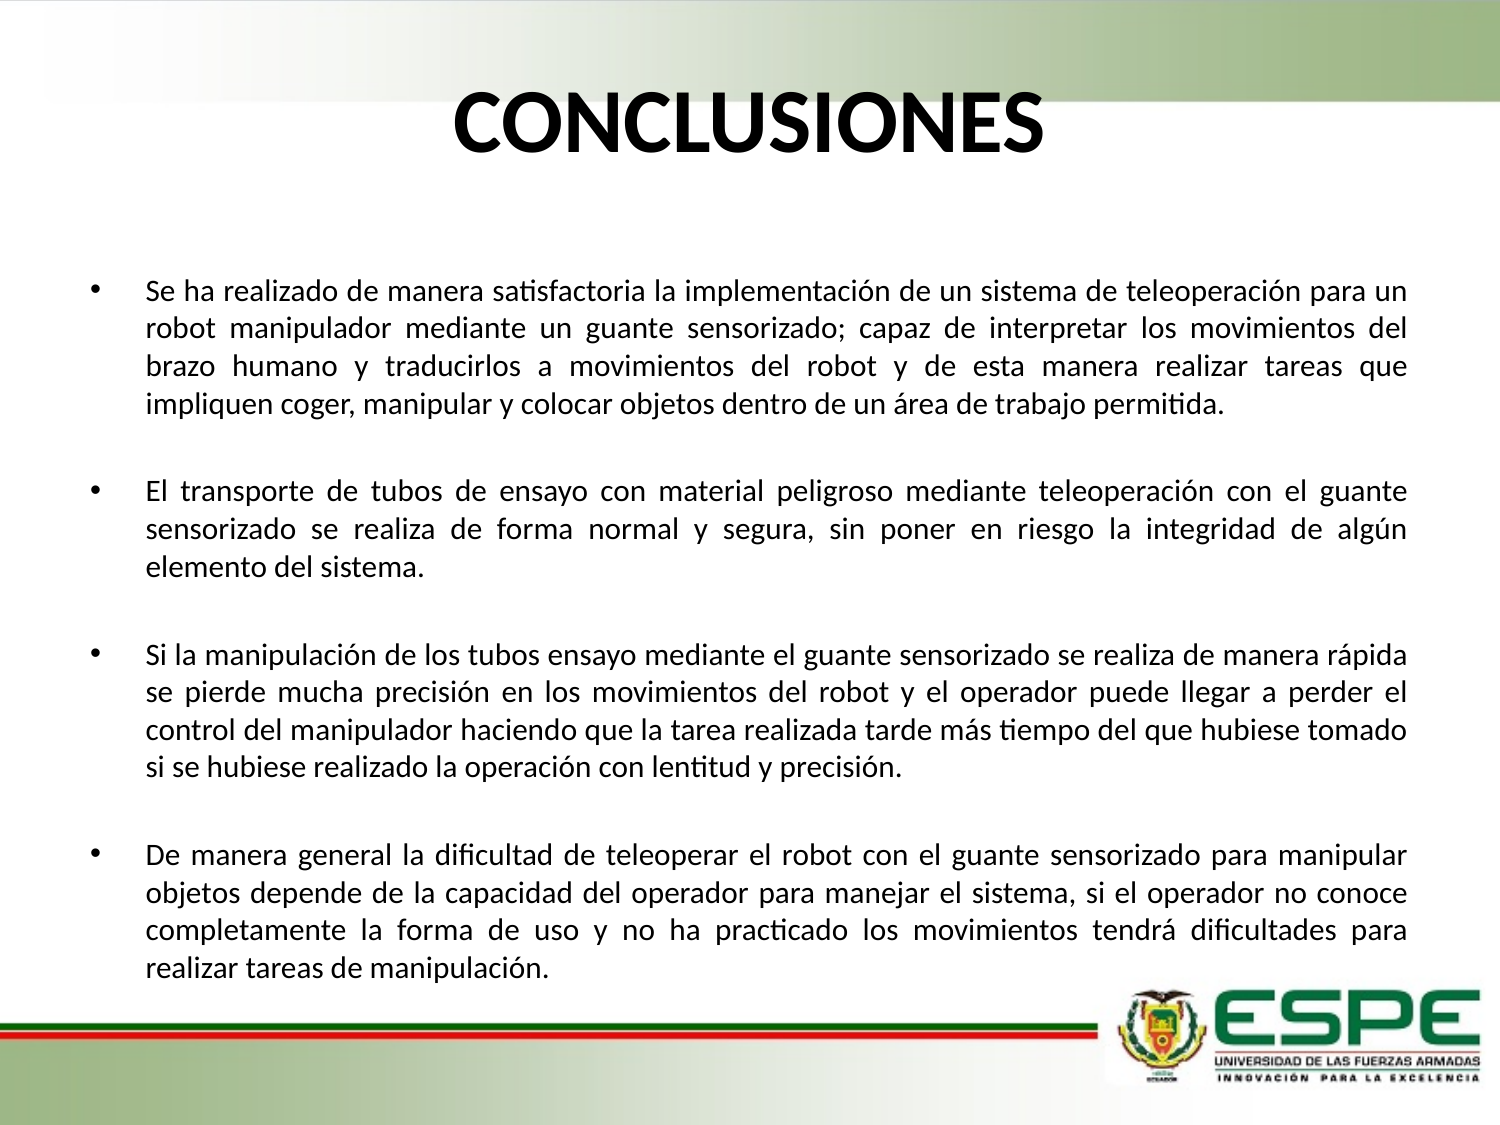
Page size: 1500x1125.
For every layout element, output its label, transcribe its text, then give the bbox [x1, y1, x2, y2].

list Se ha realizado de manera satisfactoria la implementación de un sistema de teleoperación para un robot manipulador mediante un guante sensorizado; capaz de interpretar los movimientos del brazo humano y traducirlos a movimientos del robot y de esta manera realizar tareas que impliquen coger, manipular y colocar objetos dentro de un área de trabajo permitida. El transporte de tubos de ensayo con material peligroso mediante teleoperación con el guante sensorizado se realiza de forma normal y segura, sin poner en riesgo la integridad de algún elemento del sistema. Si la manipulación de los tubos ensayo mediante el guante sensorizado se realiza de manera rápida se pierde mucha precisión en los movimientos del robot y el operador puede llegar a perder el control del manipulador haciendo que la tarea realizada tarde más tiempo del que hubiese tomado si se hubiese realizado la operación con lentitud y precisión. De manera general la dificultad de teleoperar el robot con el guante sensorizado para manipular objetos depende de la capacidad del operador para manejar el sistema, si el operador no conoce completamente la forma de uso y no ha practicado los movimientos tendrá dificultades para realizar tareas de manipulación. [75, 262, 1425, 1005]
title CONCLUSIONES [75, 45, 1425, 233]
picture [0, 0, 1500, 1125]
